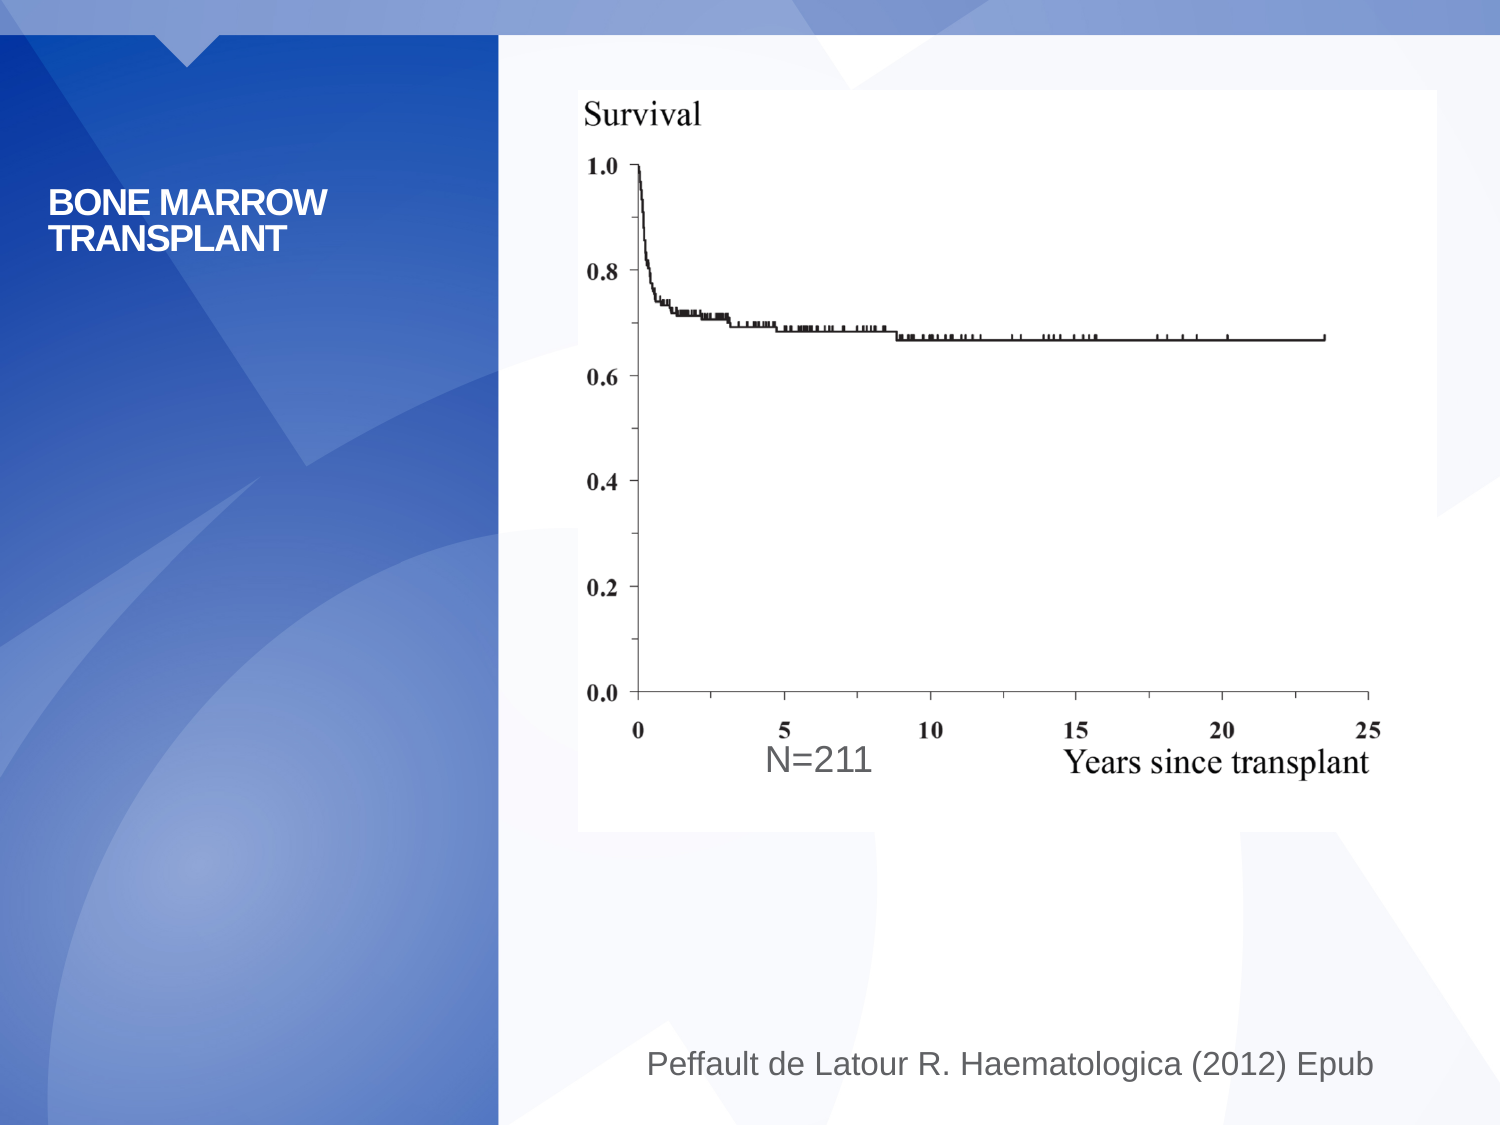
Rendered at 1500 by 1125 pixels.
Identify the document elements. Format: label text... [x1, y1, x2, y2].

text_box Peffault de Latour R. Haematologica (2012) Epub [631, 1034, 1436, 1090]
title Bone marrow transplant [47, 186, 458, 335]
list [578, 90, 1437, 832]
picture [0, 0, 1500, 1125]
